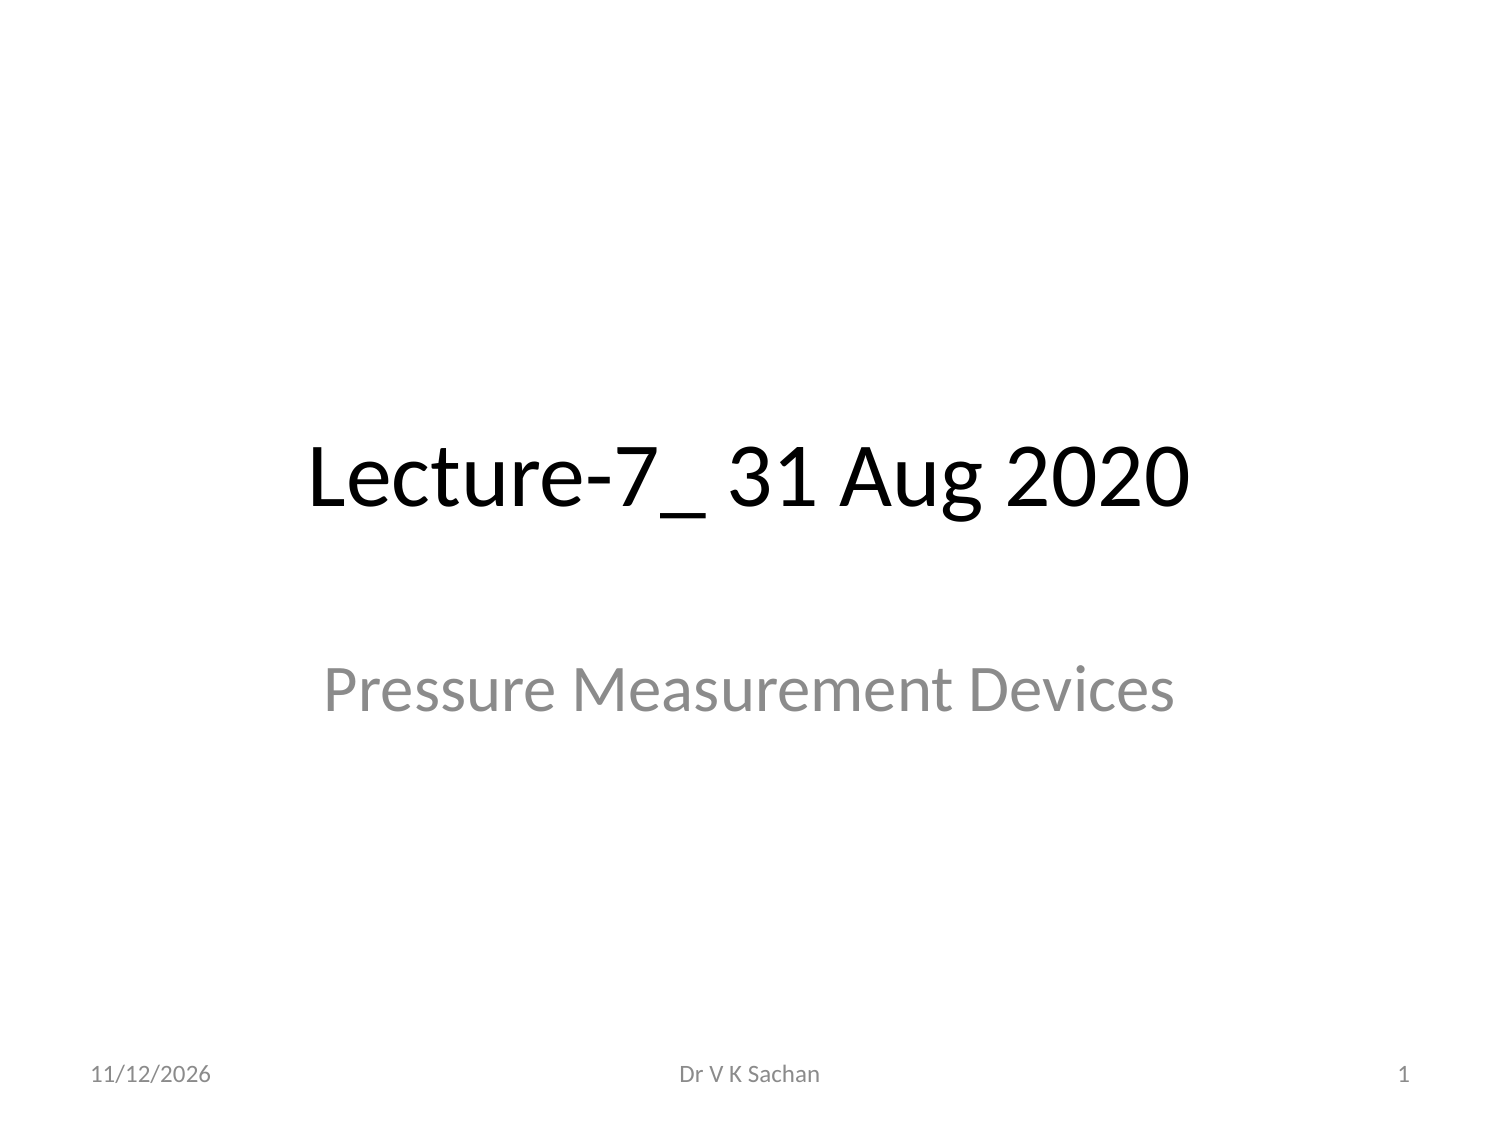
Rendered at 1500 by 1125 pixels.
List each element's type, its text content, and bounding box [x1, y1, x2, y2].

slide_number 1 [1074, 1042, 1425, 1103]
subtitle Pressure Measurement Devices [225, 637, 1275, 925]
footer Dr V K Sachan [512, 1042, 988, 1103]
title Lecture-7_ 31 Aug 2020 [112, 349, 1388, 591]
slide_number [75, 1042, 425, 1103]
